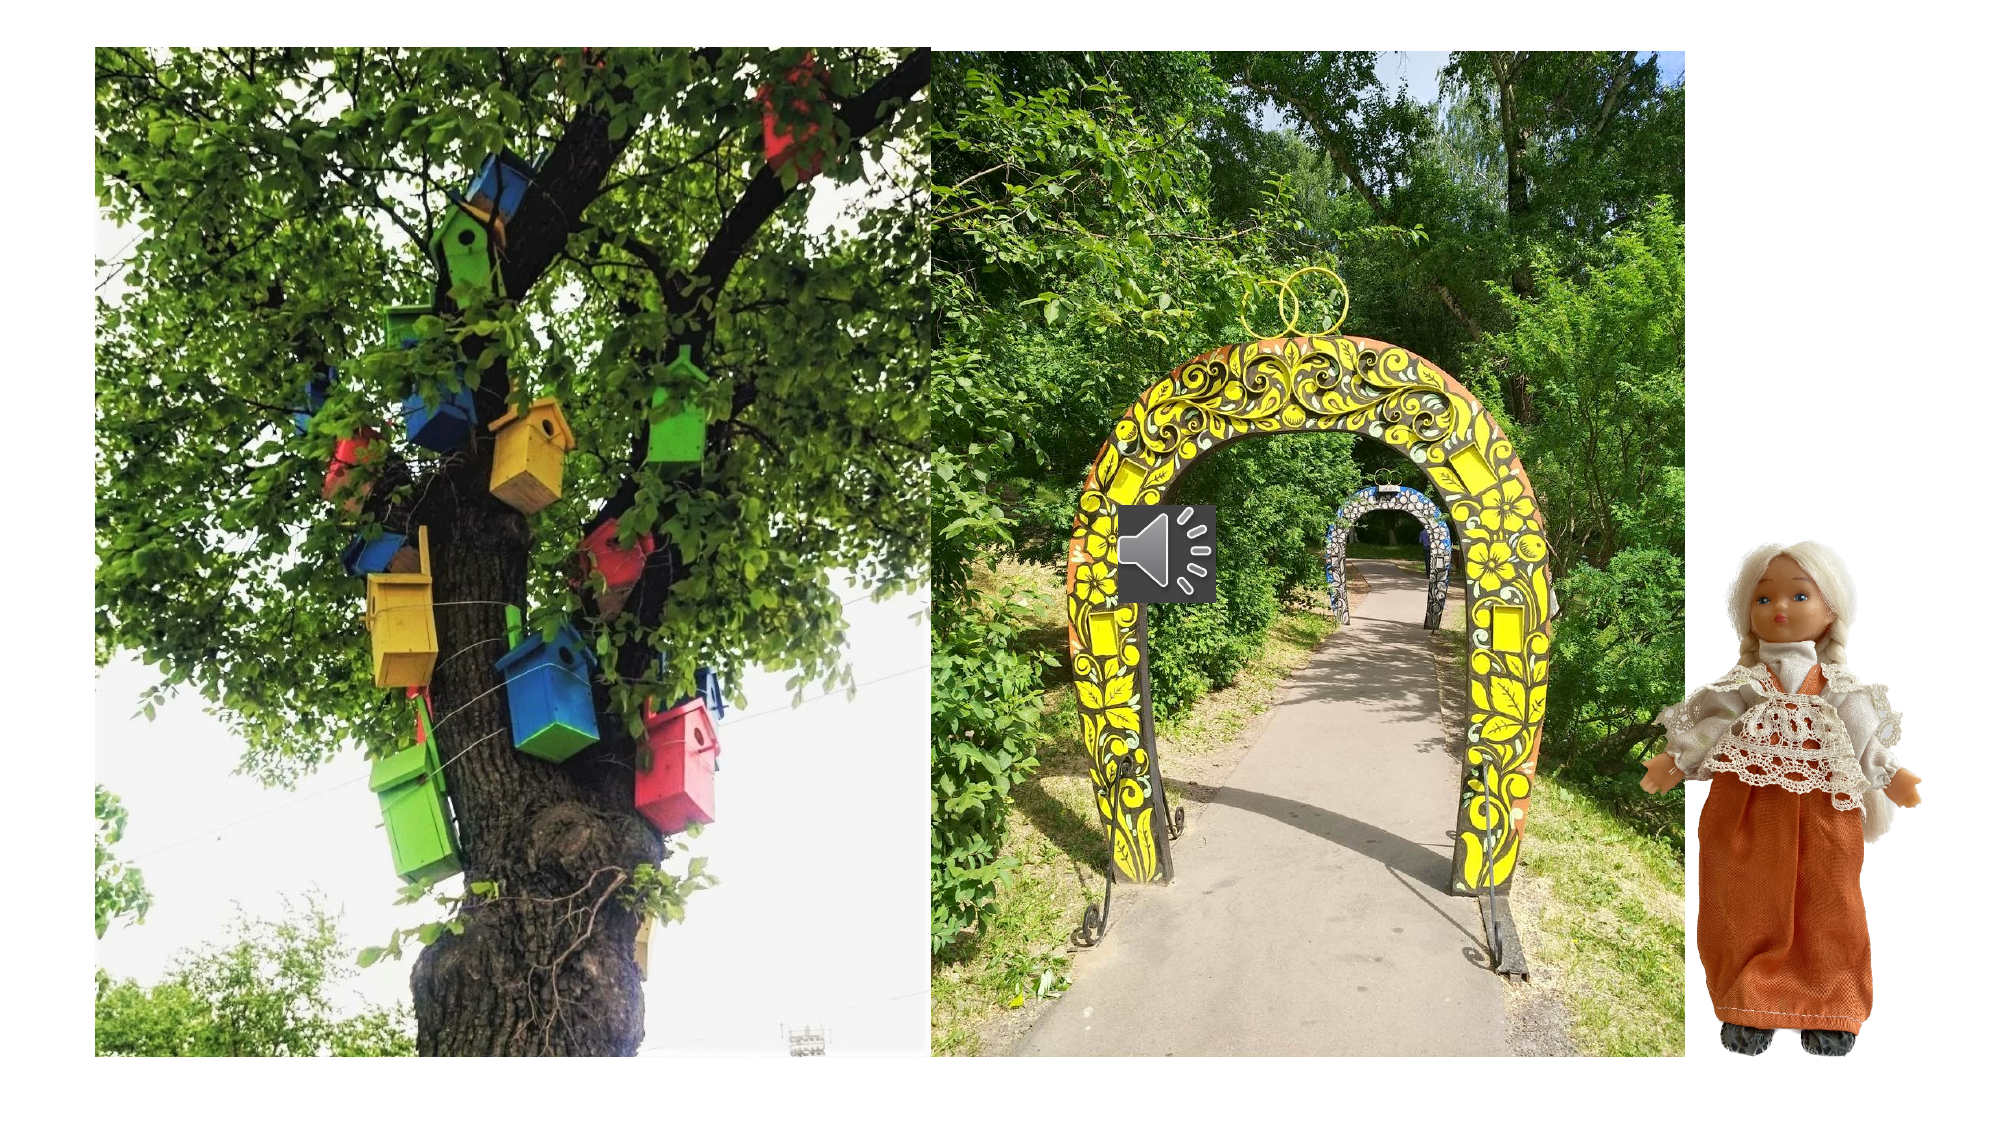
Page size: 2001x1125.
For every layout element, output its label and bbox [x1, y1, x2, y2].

list [95, 47, 931, 1057]
picture [931, 51, 1922, 1057]
